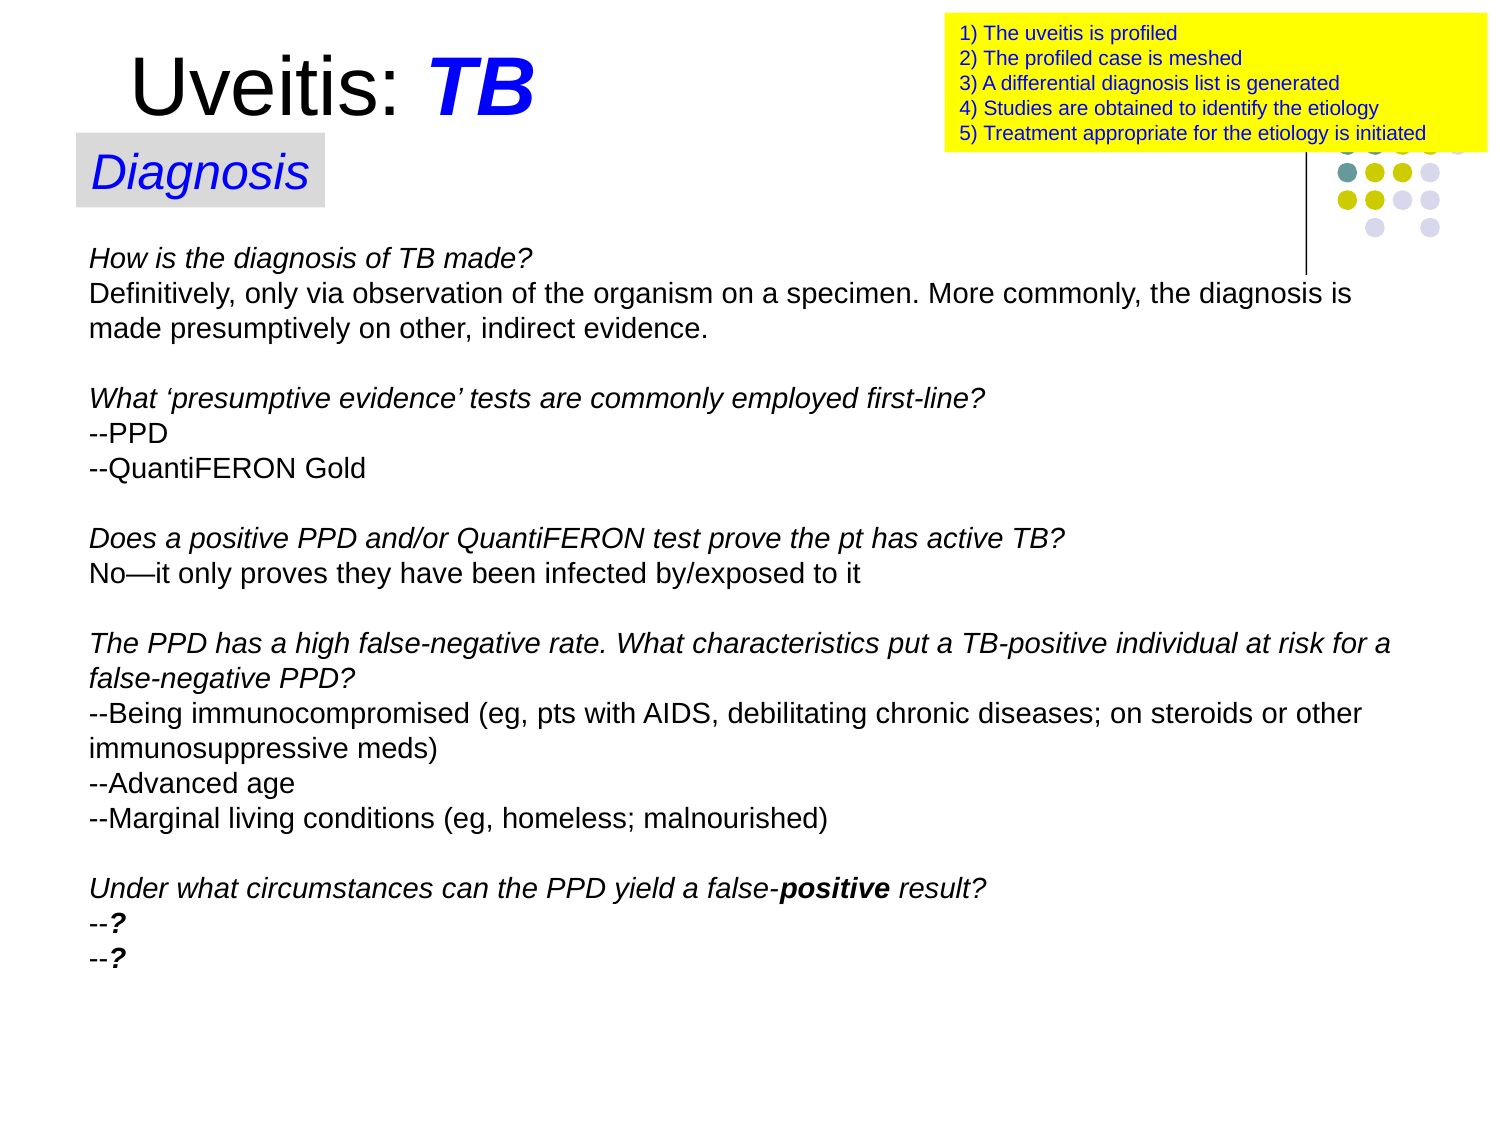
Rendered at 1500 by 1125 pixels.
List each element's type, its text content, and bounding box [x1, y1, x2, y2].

text_box Uveitis: TB [114, 24, 552, 140]
text_box Diagnosis [76, 132, 325, 208]
text_box How is the diagnosis of TB made? Definitively, only via observation of the organism on a specimen. More commonly, the diagnosis is made presumptively on other, indirect evidence. What ‘presumptive evidence’ tests are commonly employed first-line? --PPD --QuantiFERON Gold Does a positive PPD and/or QuantiFERON test prove the pt has active TB? No—it only proves they have been infected by/exposed to it The PPD has a high false-negative rate. What characteristics put a TB-positive individual at risk for a false-negative PPD? --Being immunocompromised (eg, pts with AIDS, debilitating chronic diseases; on steroids or other immunosuppressive meds) --Advanced age --Marginal living conditions (eg, homeless; malnourished) Under what circumstances can the PPD yield a false-positive result? --? --? [74, 232, 1431, 982]
text_box 1) The uveitis is profiled 2) The profiled case is meshed 3) A differential diagnosis list is generated 4) Studies are obtained to identify the etiology 5) Treatment appropriate for the etiology is initiated [944, 12, 1488, 153]
